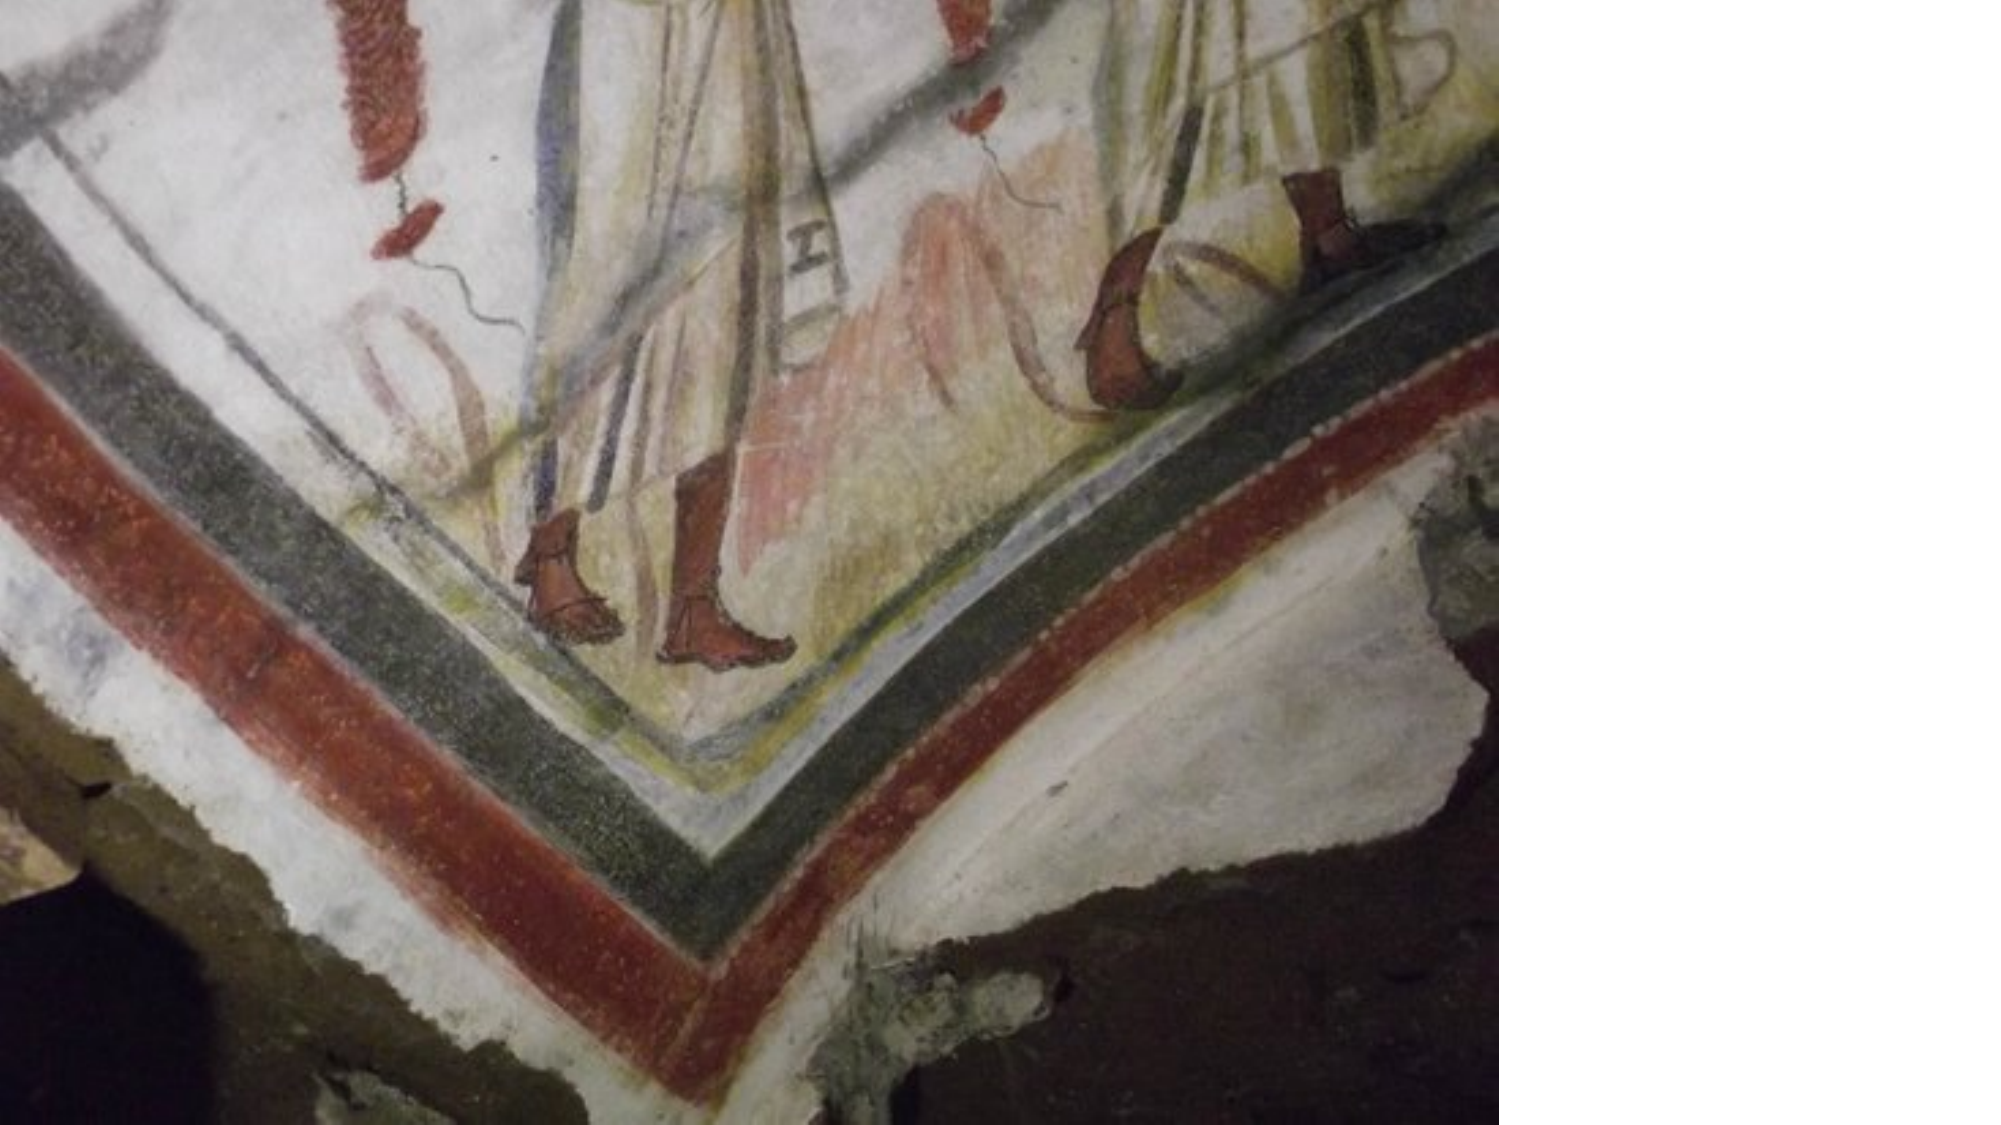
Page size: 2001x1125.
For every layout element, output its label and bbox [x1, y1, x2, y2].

list [0, 0, 1499, 1125]
